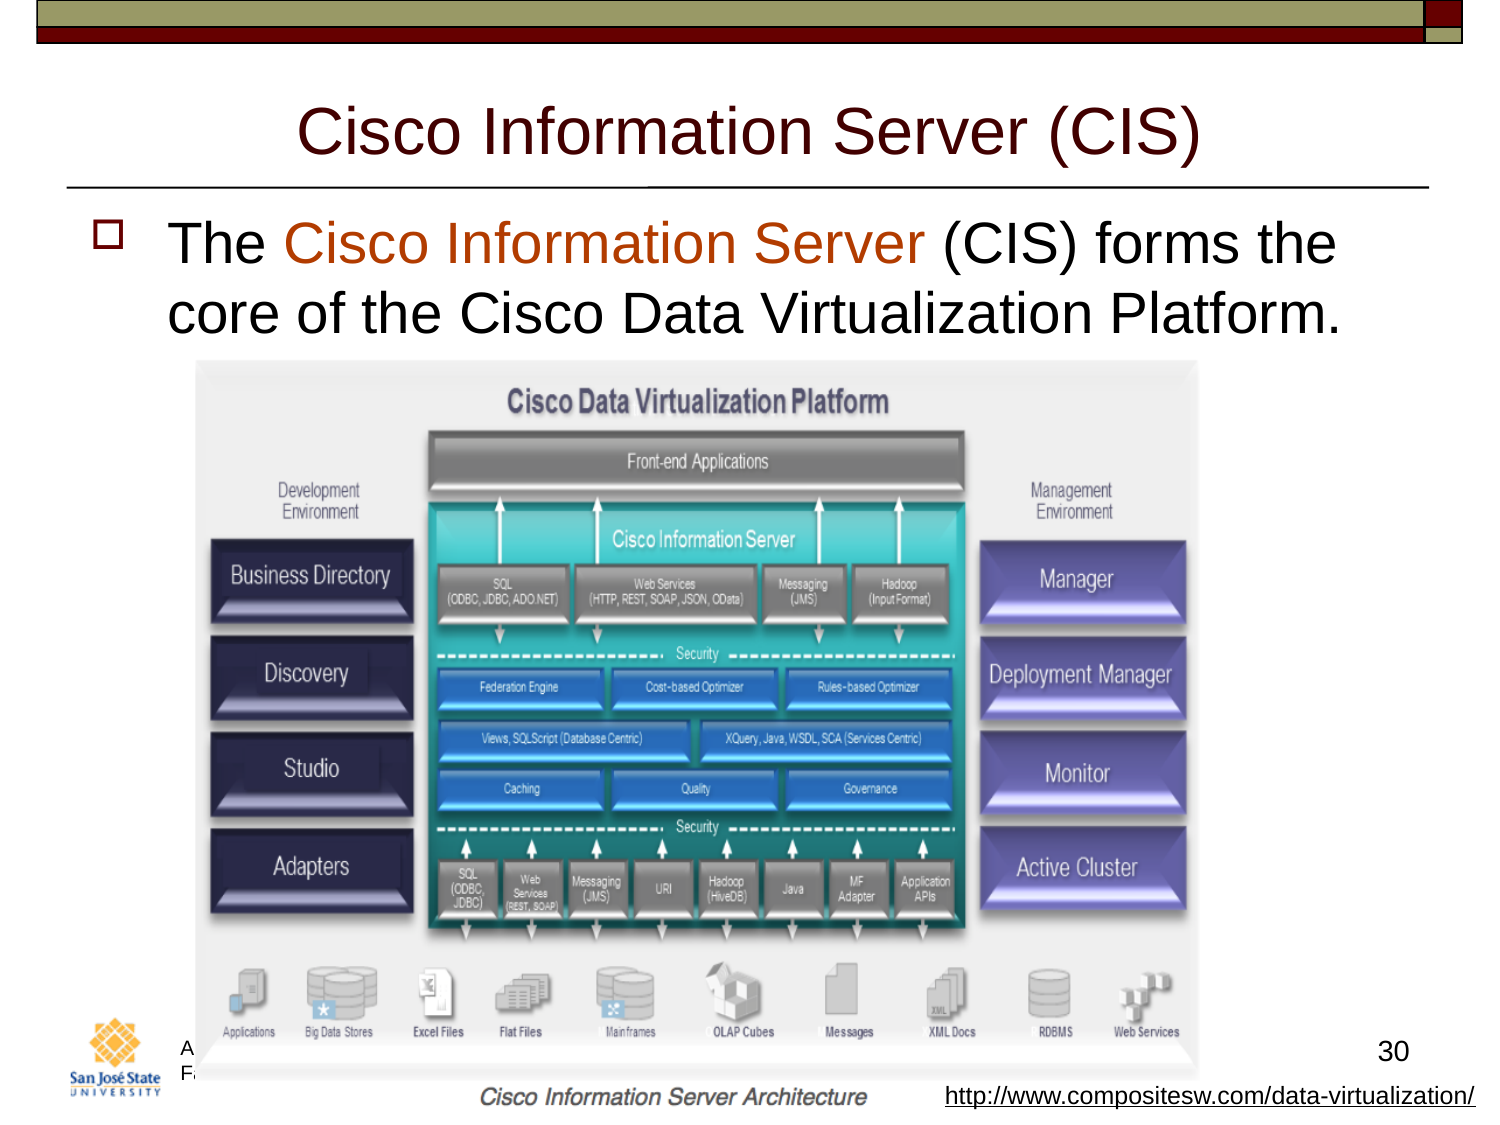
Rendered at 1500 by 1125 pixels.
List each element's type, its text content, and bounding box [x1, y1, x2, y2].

slide_number 30 [1204, 1025, 1425, 1072]
picture [60, 1012, 166, 1112]
text_box http://www.compositesw.com/data-virtualization/ [1204, 1072, 1500, 1117]
list The Cisco Information Server (CIS) forms the core of the Cisco Data Virtualization Platform. [75, 197, 1425, 353]
picture [194, 357, 1201, 1125]
title Cisco Information Server (CIS) [75, 67, 1425, 175]
